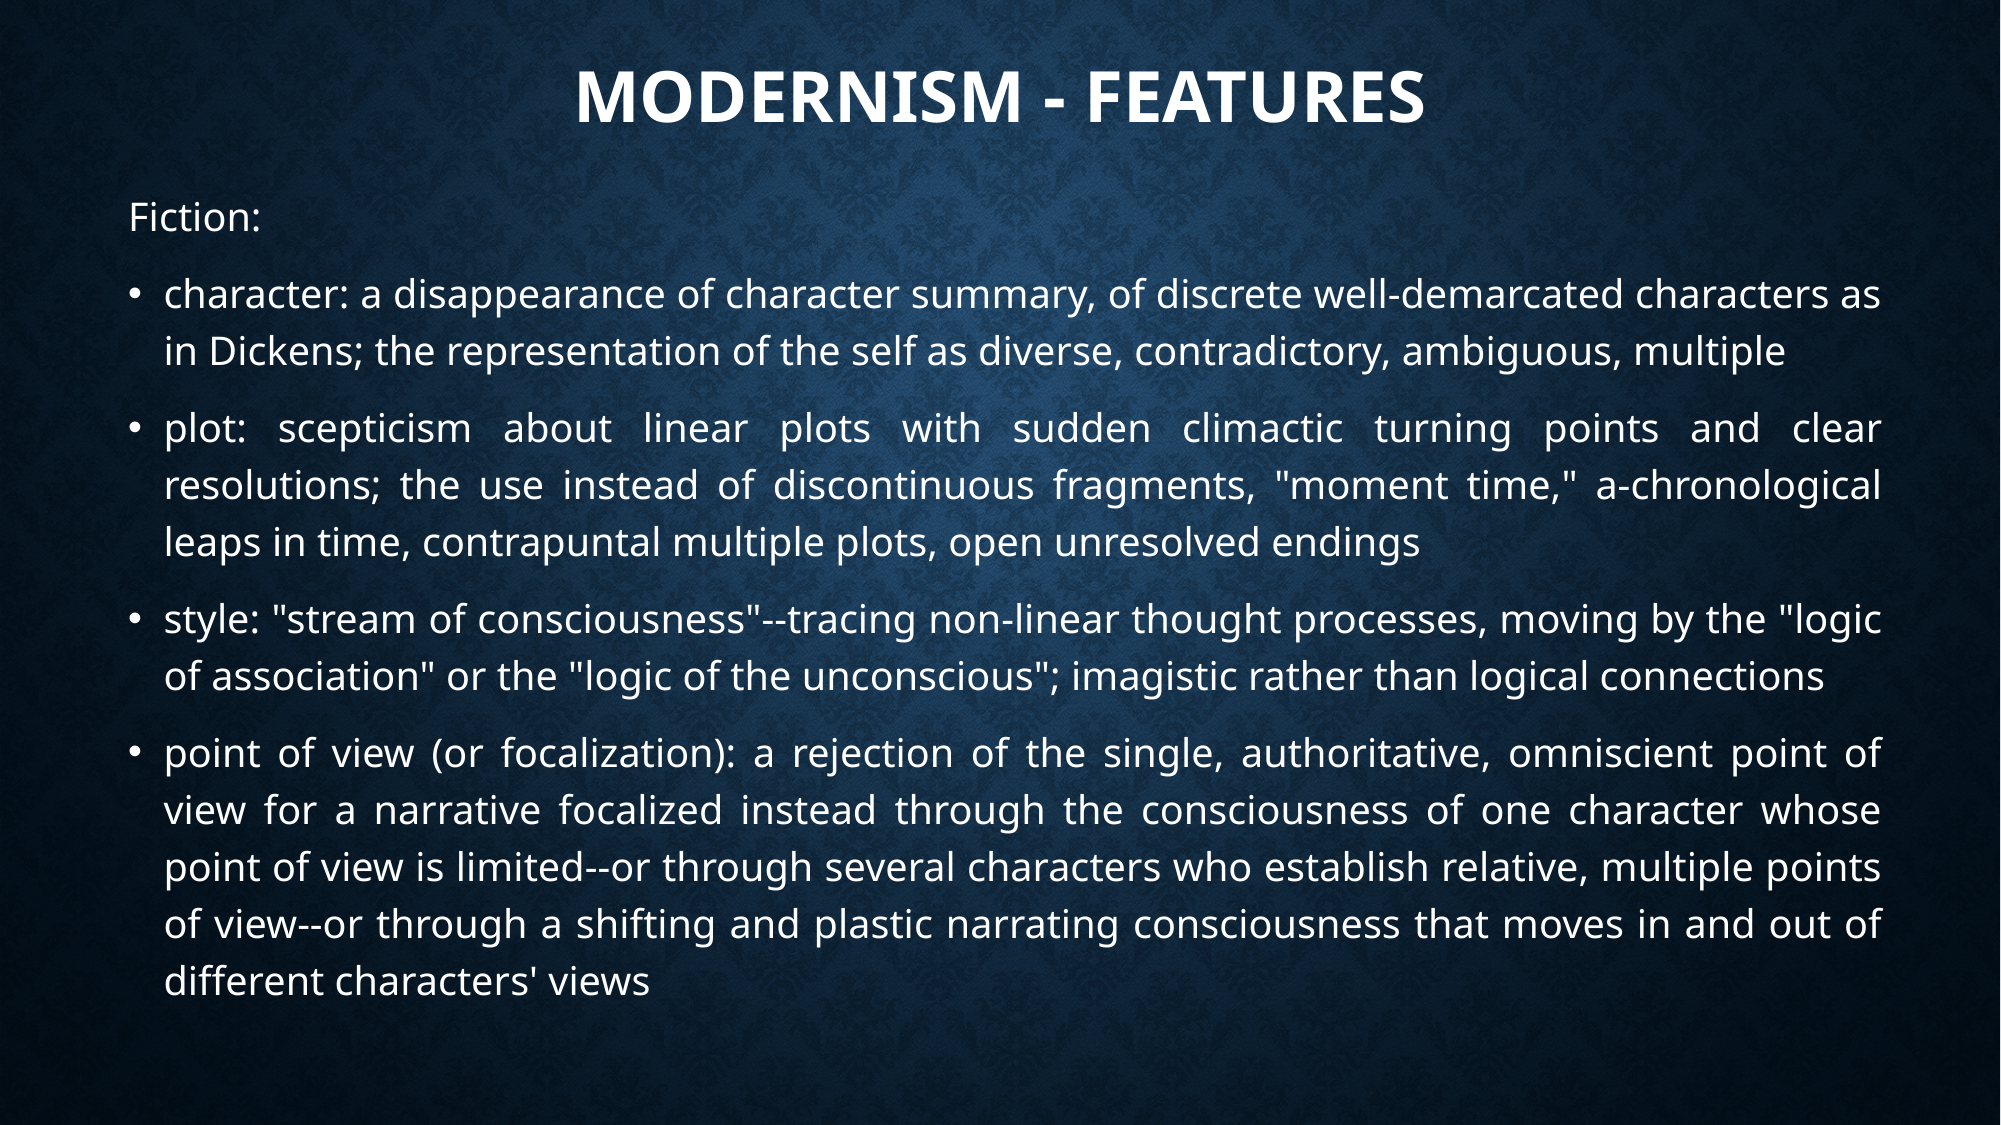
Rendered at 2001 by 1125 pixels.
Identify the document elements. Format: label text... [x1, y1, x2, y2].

picture [0, 0, 2001, 1125]
list Fiction: character: a disappearance of character summary, of discrete well-demarcated characters as in Dickens; the representation of the self as diverse, contradictory, ambiguous, multiple plot: scepticism about linear plots with sudden climactic turning points and clear resolutions; the use instead of discontinuous fragments, "moment time," a-chronological leaps in time, contrapuntal multiple plots, open unresolved endings style: "stream of consciousness"--tracing non-linear thought processes, moving by the "logic of association" or the "logic of the unconscious"; imagistic rather than logical connections point of view (or focalization): a rejection of the single, authoritative, omniscient point of view for a narrative focalized instead through the consciousness of one character whose point of view is limited--or through several characters who establish relative, multiple points of view--or through a shifting and plastic narrating consciousness that moves in and out of different characters' views [113, 174, 1900, 1066]
title MODERNISM - FEATURES [150, 42, 1850, 158]
